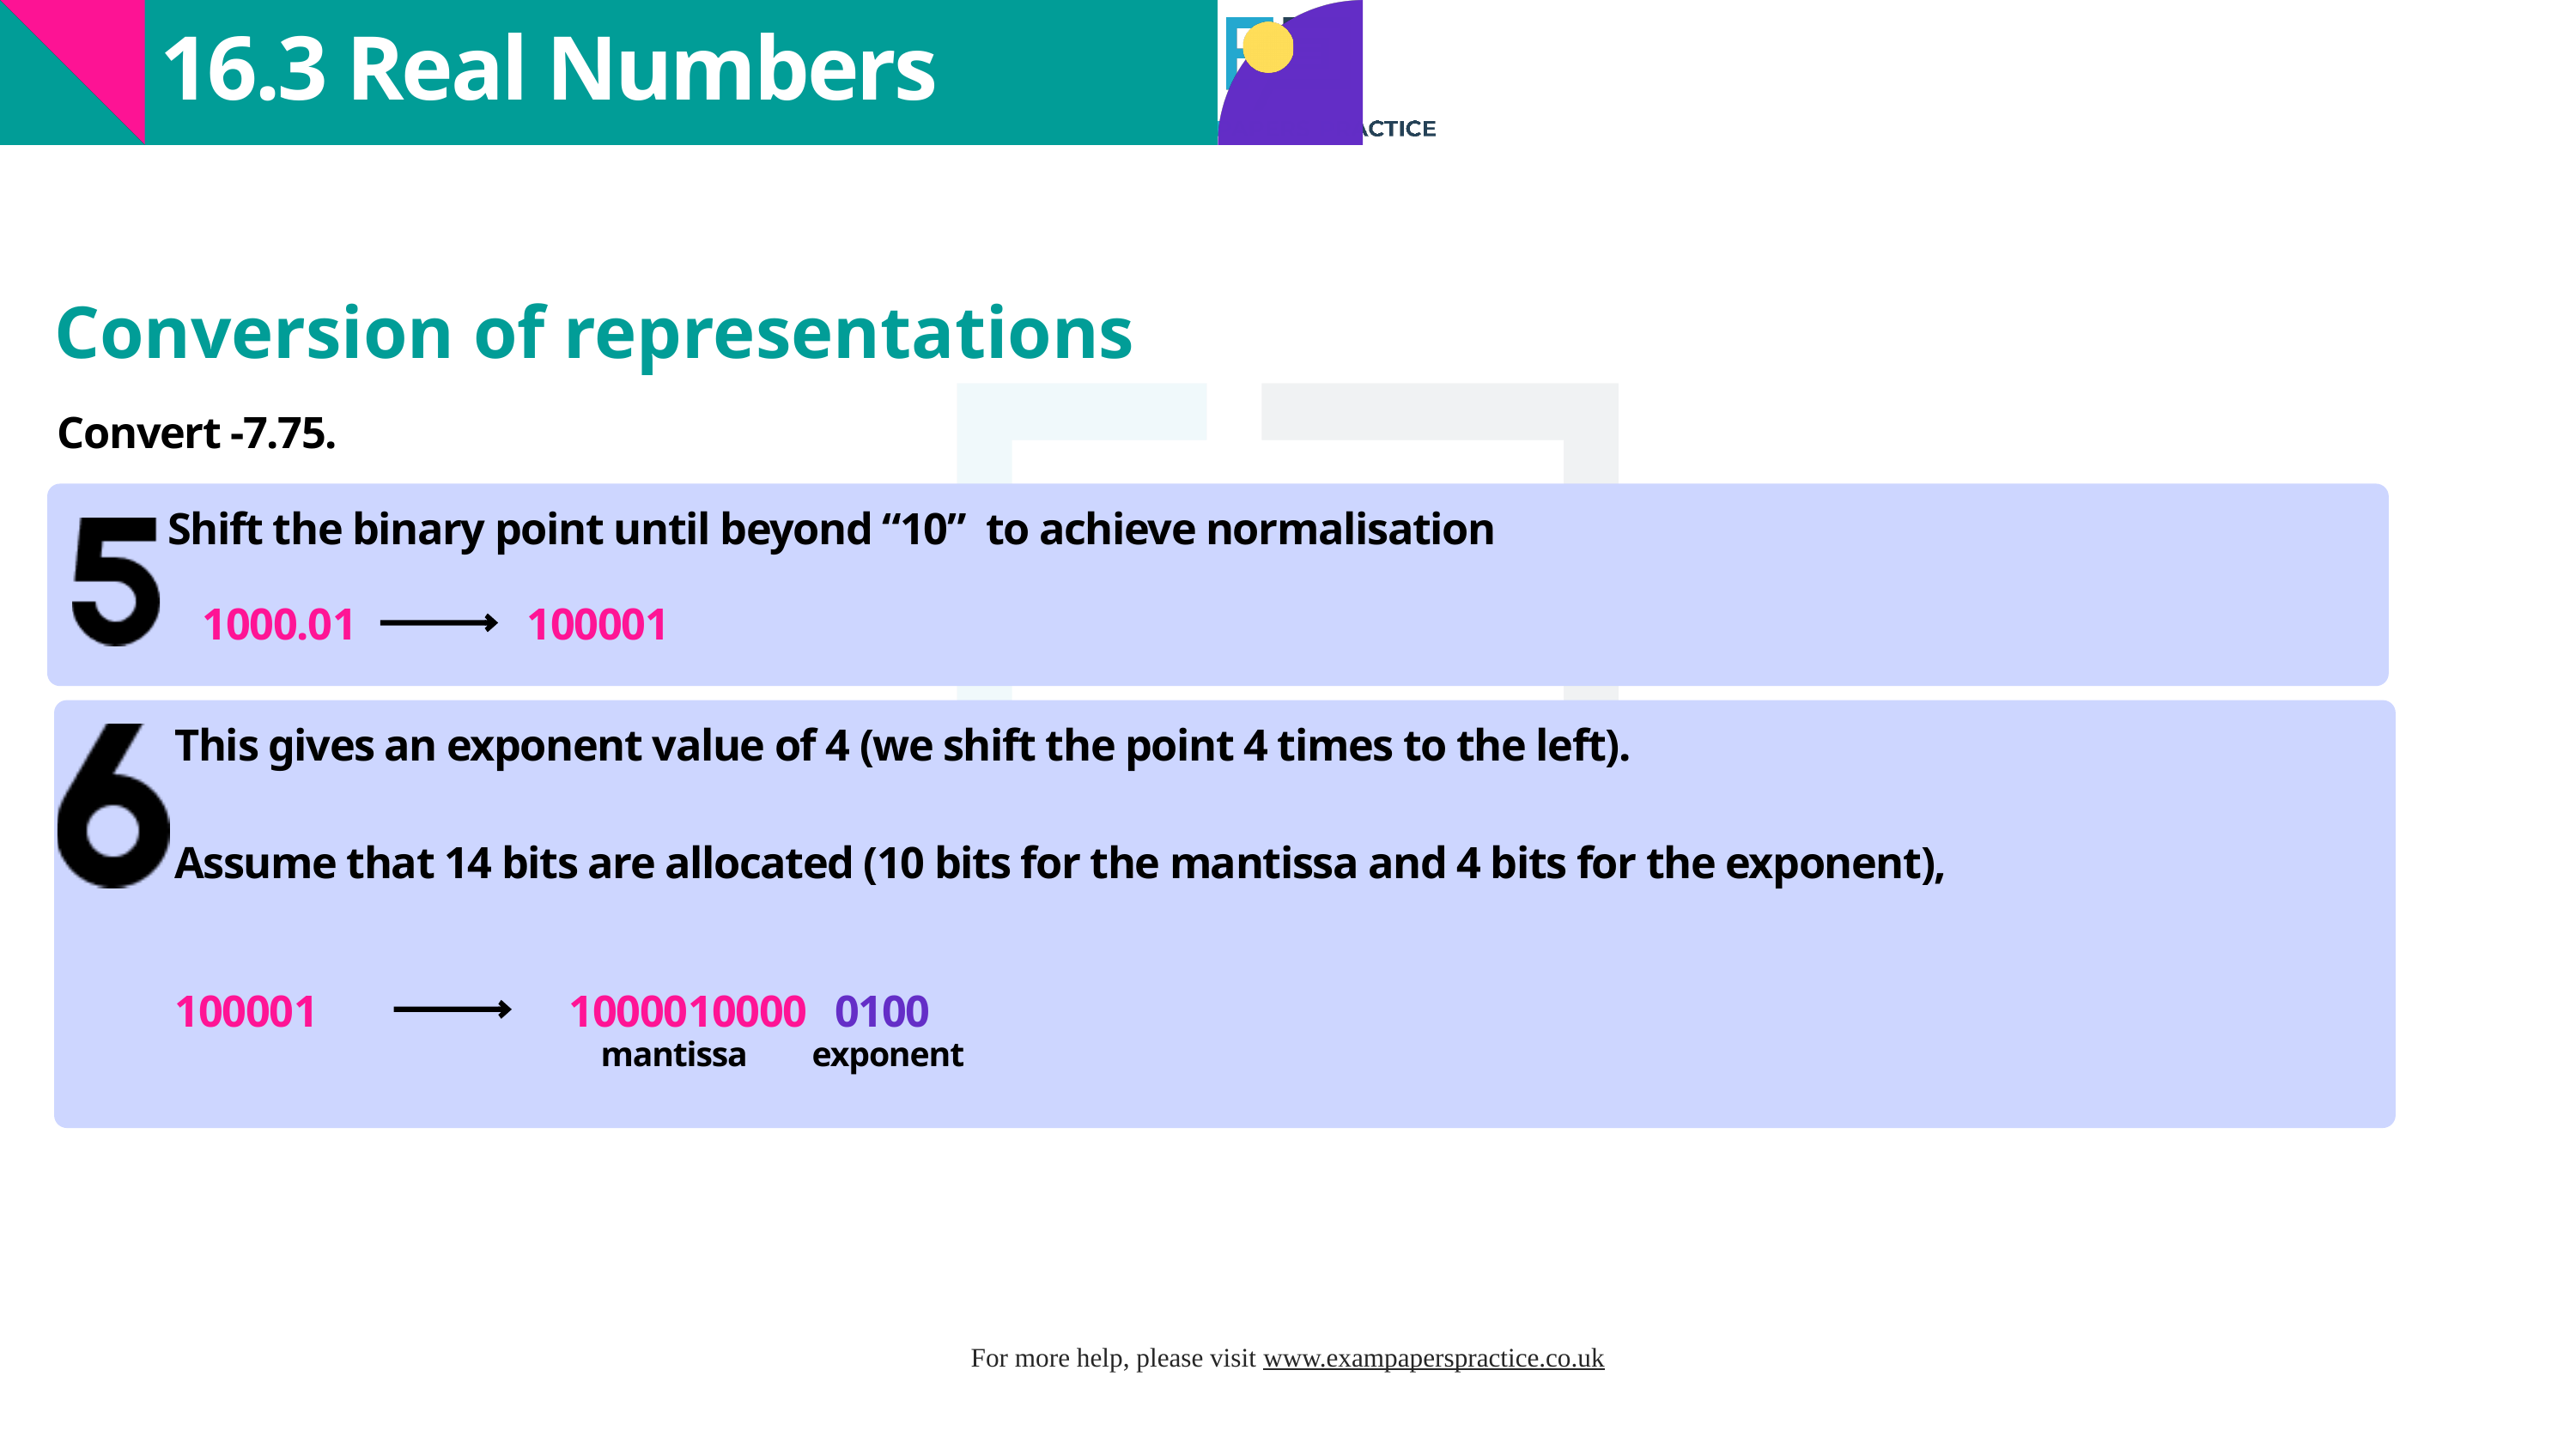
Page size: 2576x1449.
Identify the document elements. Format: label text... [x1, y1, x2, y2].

text_box [1218, 0, 1364, 145]
text_box Conversion of representations [54, 273, 1602, 373]
text_box [1242, 21, 1294, 73]
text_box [53, 700, 2397, 1129]
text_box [46, 482, 2390, 687]
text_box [0, 0, 1218, 146]
text_box Convert -7.75. [57, 398, 2195, 458]
